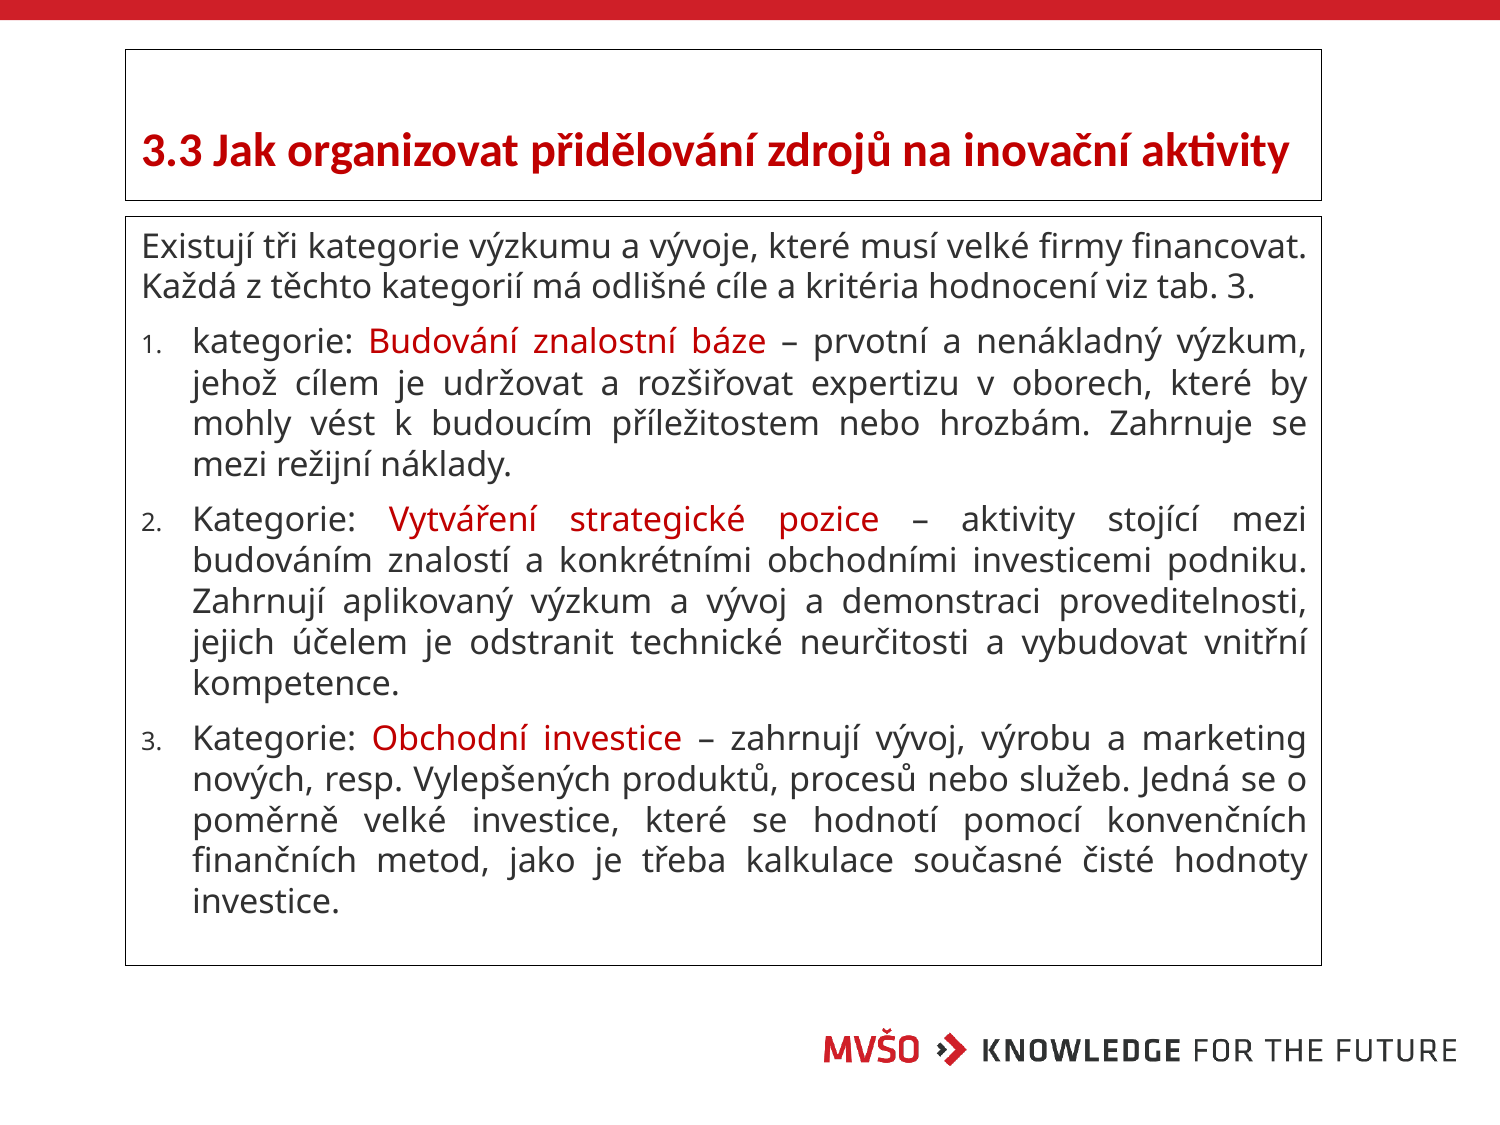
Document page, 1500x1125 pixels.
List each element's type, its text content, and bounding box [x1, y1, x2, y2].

list Existují tři kategorie výzkumu a vývoje, které musí velké firmy financovat. Každá z těchto kategorií má odlišné cíle a kritéria hodnocení viz tab. 3. kategorie: Budování znalostní báze – prvotní a nenákladný výzkum, jehož cílem je udržovat a rozšiřovat expertizu v oborech, které by mohly vést k budoucím příležitostem nebo hrozbám. Zahrnuje se mezi režijní náklady. Kategorie: Vytváření strategické pozice – aktivity stojící mezi budováním znalostí a konkrétními obchodními investicemi podniku. Zahrnují aplikovaný výzkum a vývoj a demonstraci proveditelnosti, jejich účelem je odstranit technické neurčitosti a vybudovat vnitřní kompetence. Kategorie: Obchodní investice – zahrnují vývoj, výrobu a marketing nových, resp. Vylepšených produktů, procesů nebo služeb. Jedná se o poměrně velké investice, které se hodnotí pomocí konvenčních finančních metod, jako je třeba kalkulace současné čisté hodnoty investice. [125, 216, 1322, 966]
picture [824, 1028, 1456, 1066]
title 3.3 Jak organizovat přidělování zdrojů na inovační aktivity [125, 49, 1322, 201]
